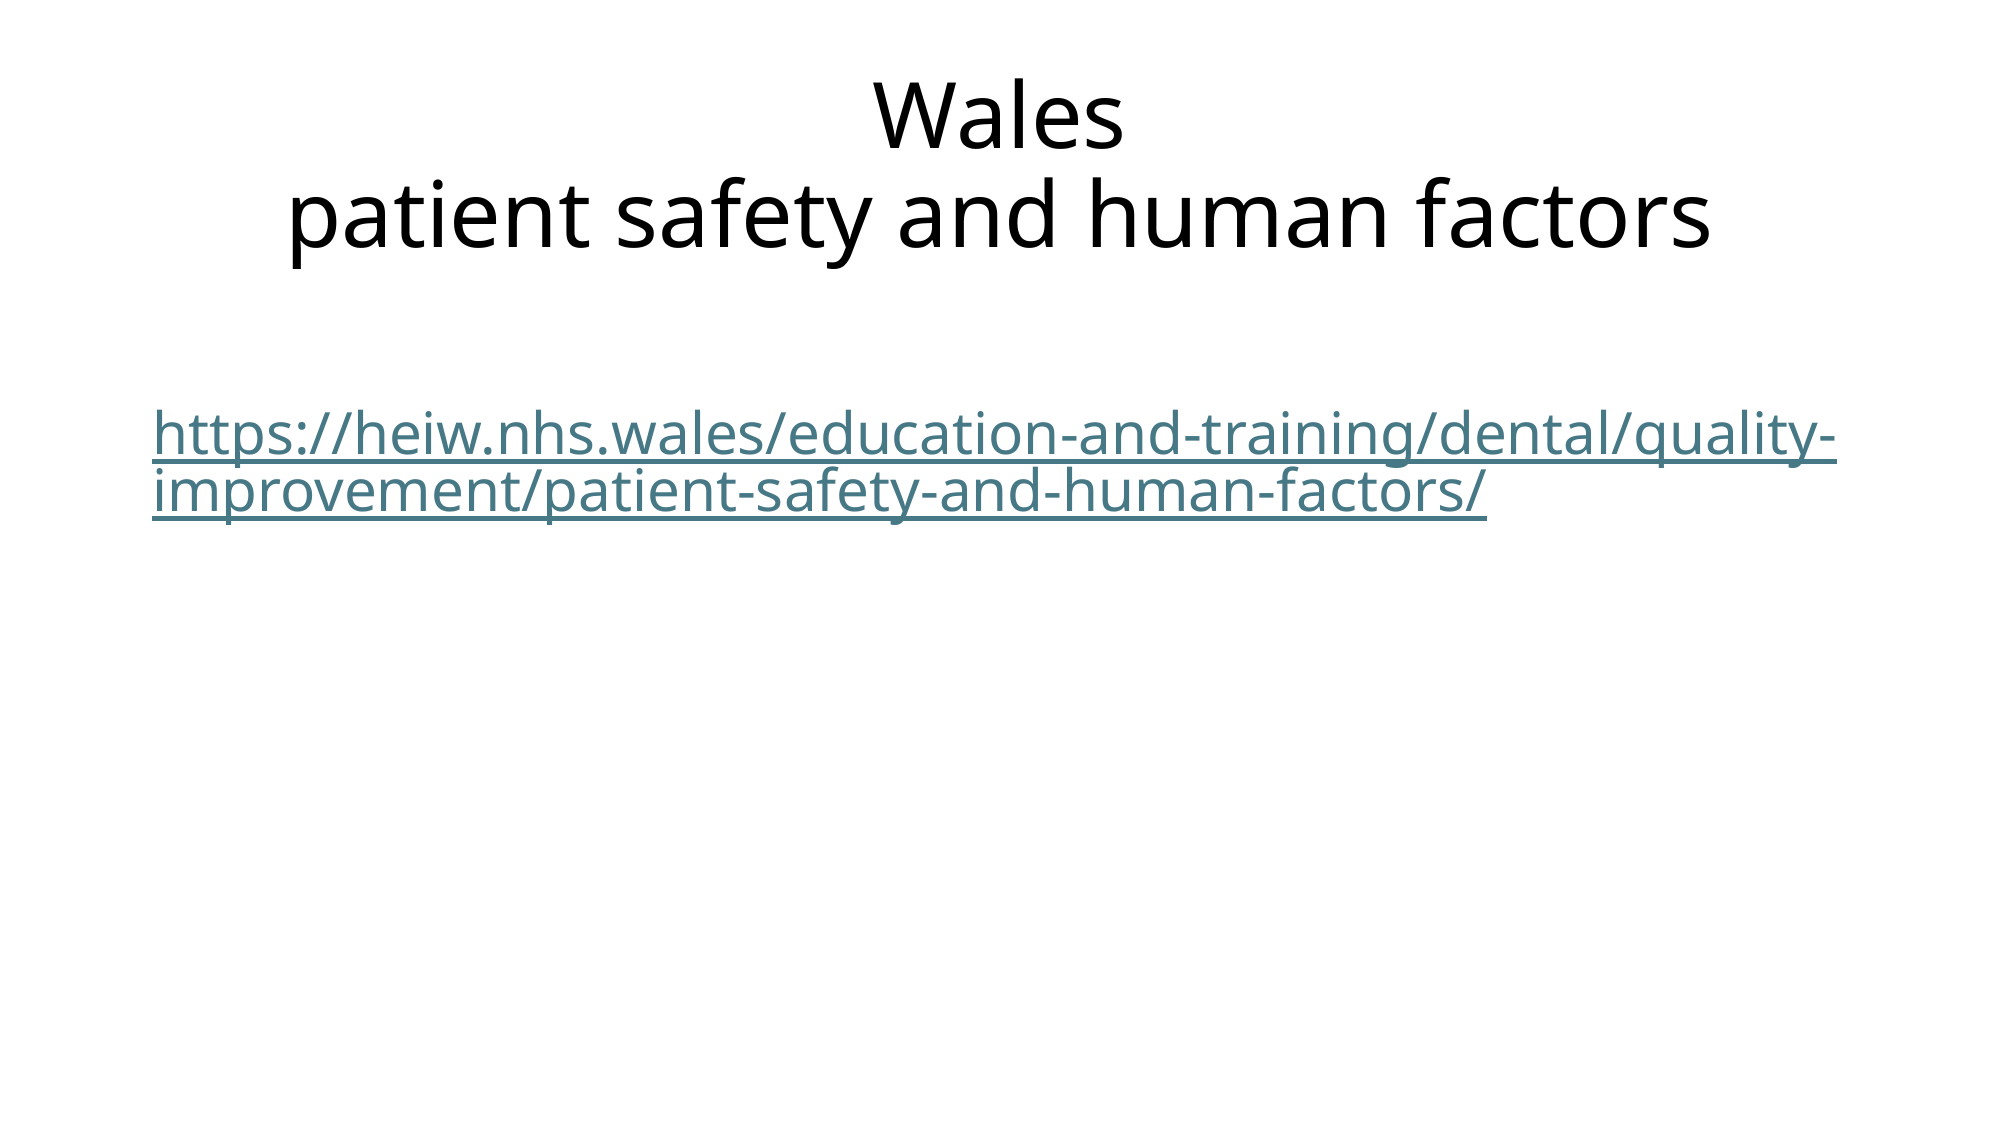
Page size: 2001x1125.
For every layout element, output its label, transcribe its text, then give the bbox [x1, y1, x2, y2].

title Wales patient safety and human factors [137, 59, 1863, 278]
list https://heiw.nhs.wales/education-and-training/dental/quality-improvement/patient-safety-and-human-factors/ [137, 299, 1863, 1014]
